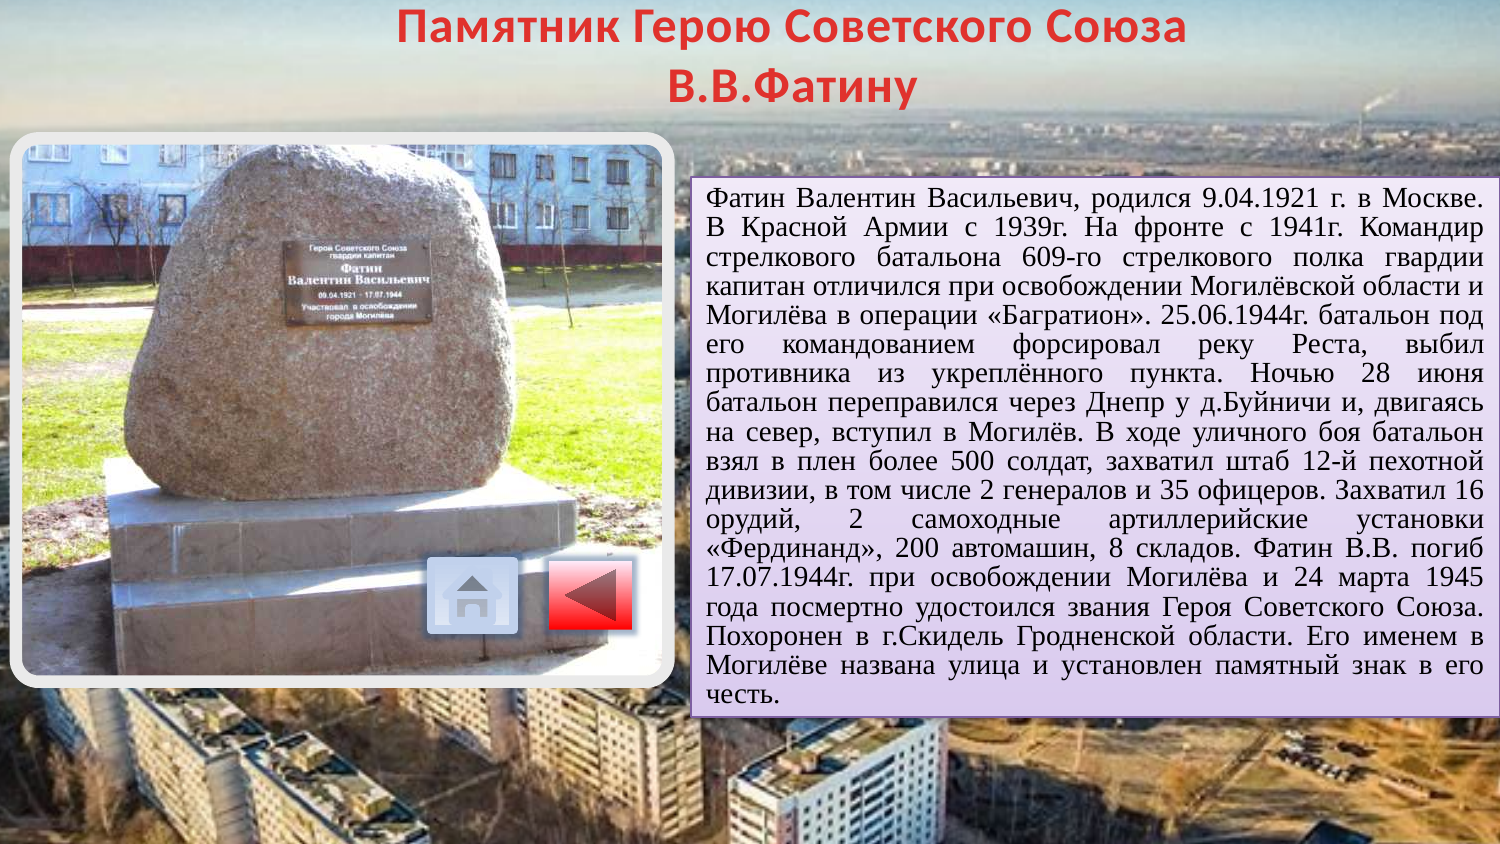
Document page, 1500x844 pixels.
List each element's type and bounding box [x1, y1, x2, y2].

list [0, 0, 1500, 844]
picture [15, 138, 669, 682]
